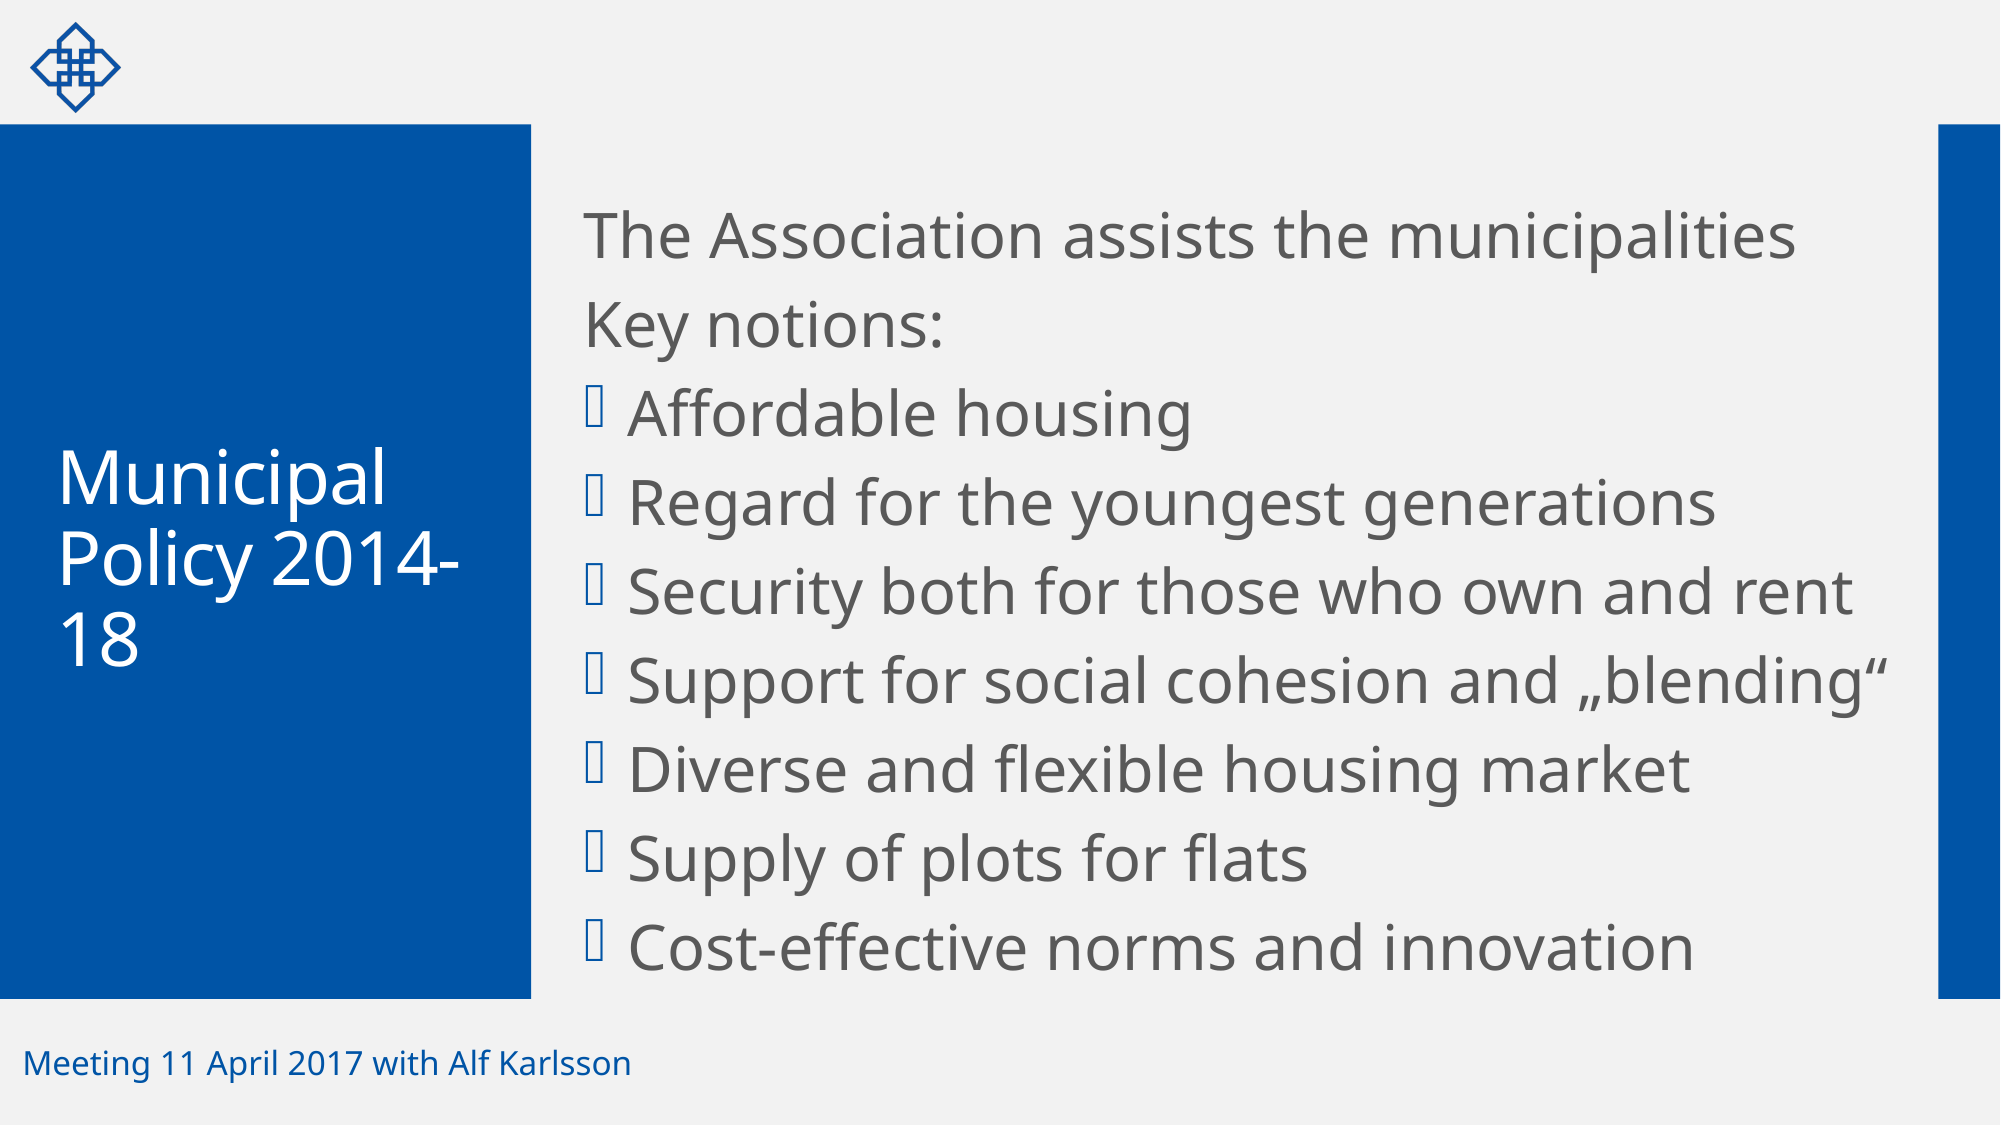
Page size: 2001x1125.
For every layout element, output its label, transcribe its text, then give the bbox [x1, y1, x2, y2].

title Municipal Policy 2014-18 [41, 149, 494, 973]
list The Association assists the municipalities Key notions: Affordable housing Regard for the youngest generations Security both for those who own and rent Support for social cohesion and „blending“ Diverse and flexible housing market Supply of plots for flats Cost-effective norms and innovation [568, 119, 1930, 998]
picture [25, 17, 126, 118]
